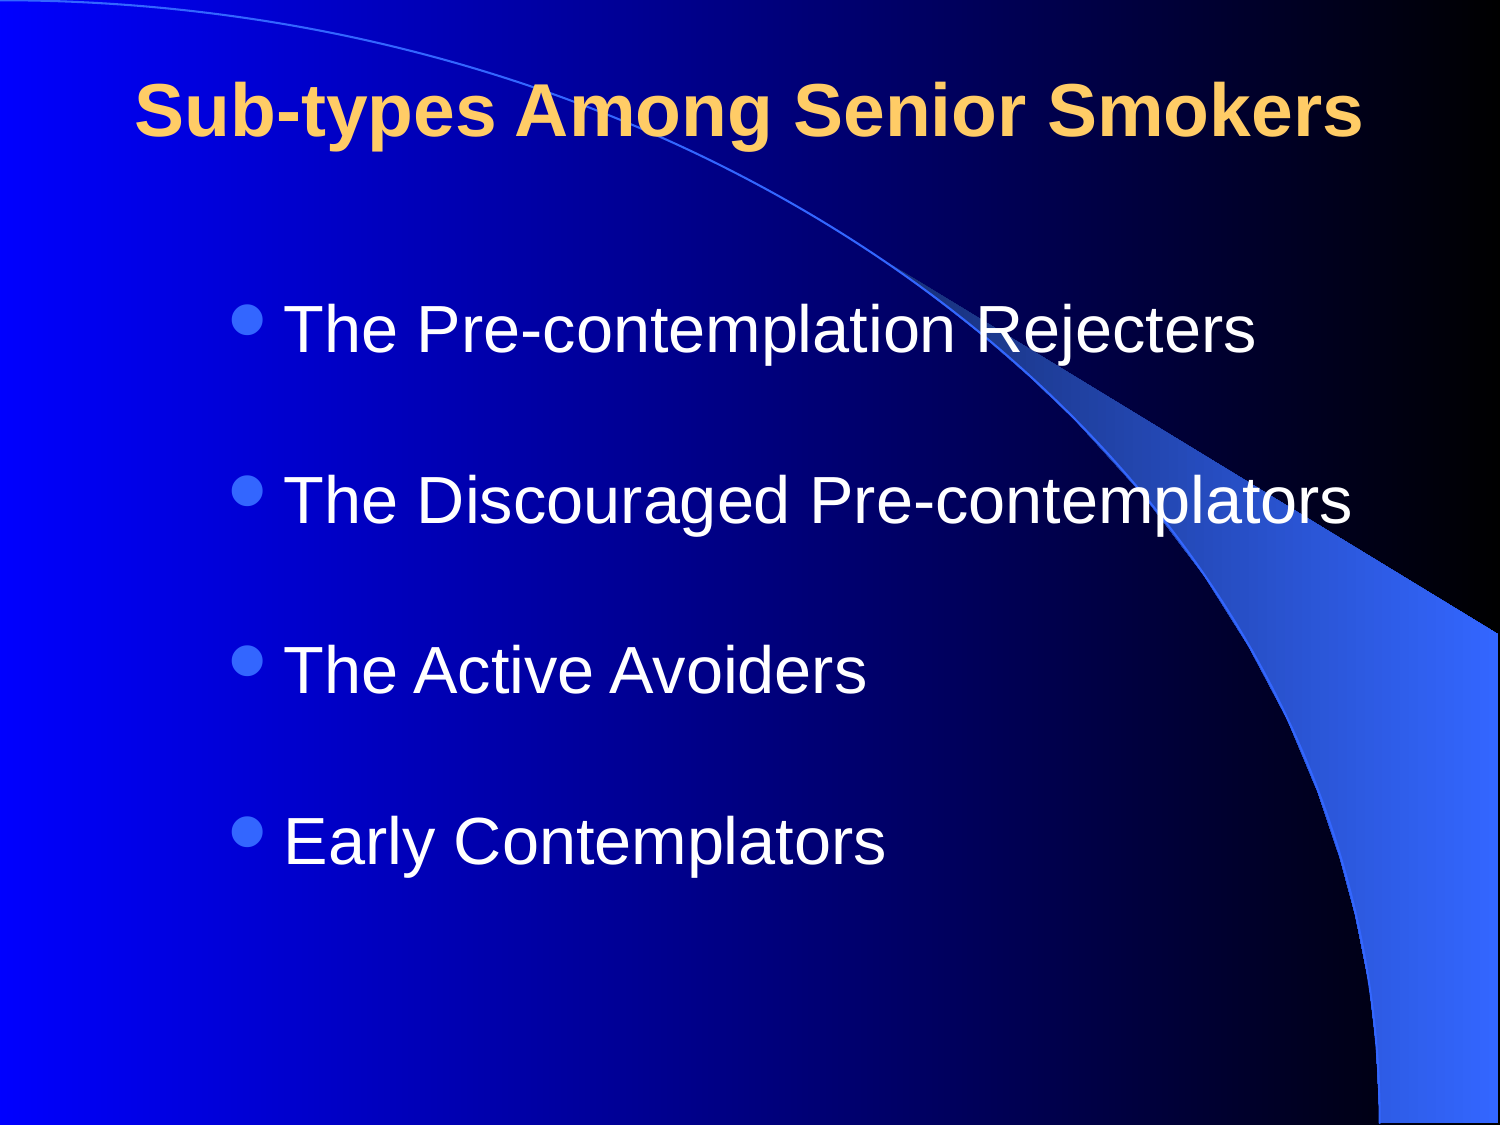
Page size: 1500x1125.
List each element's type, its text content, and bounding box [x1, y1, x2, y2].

list The Pre-contemplation Rejecters The Discouraged Pre-contemplators The Active Avoiders Early Contemplators [212, 287, 1413, 713]
title Sub-types Among Senior Smokers [112, 24, 1388, 188]
